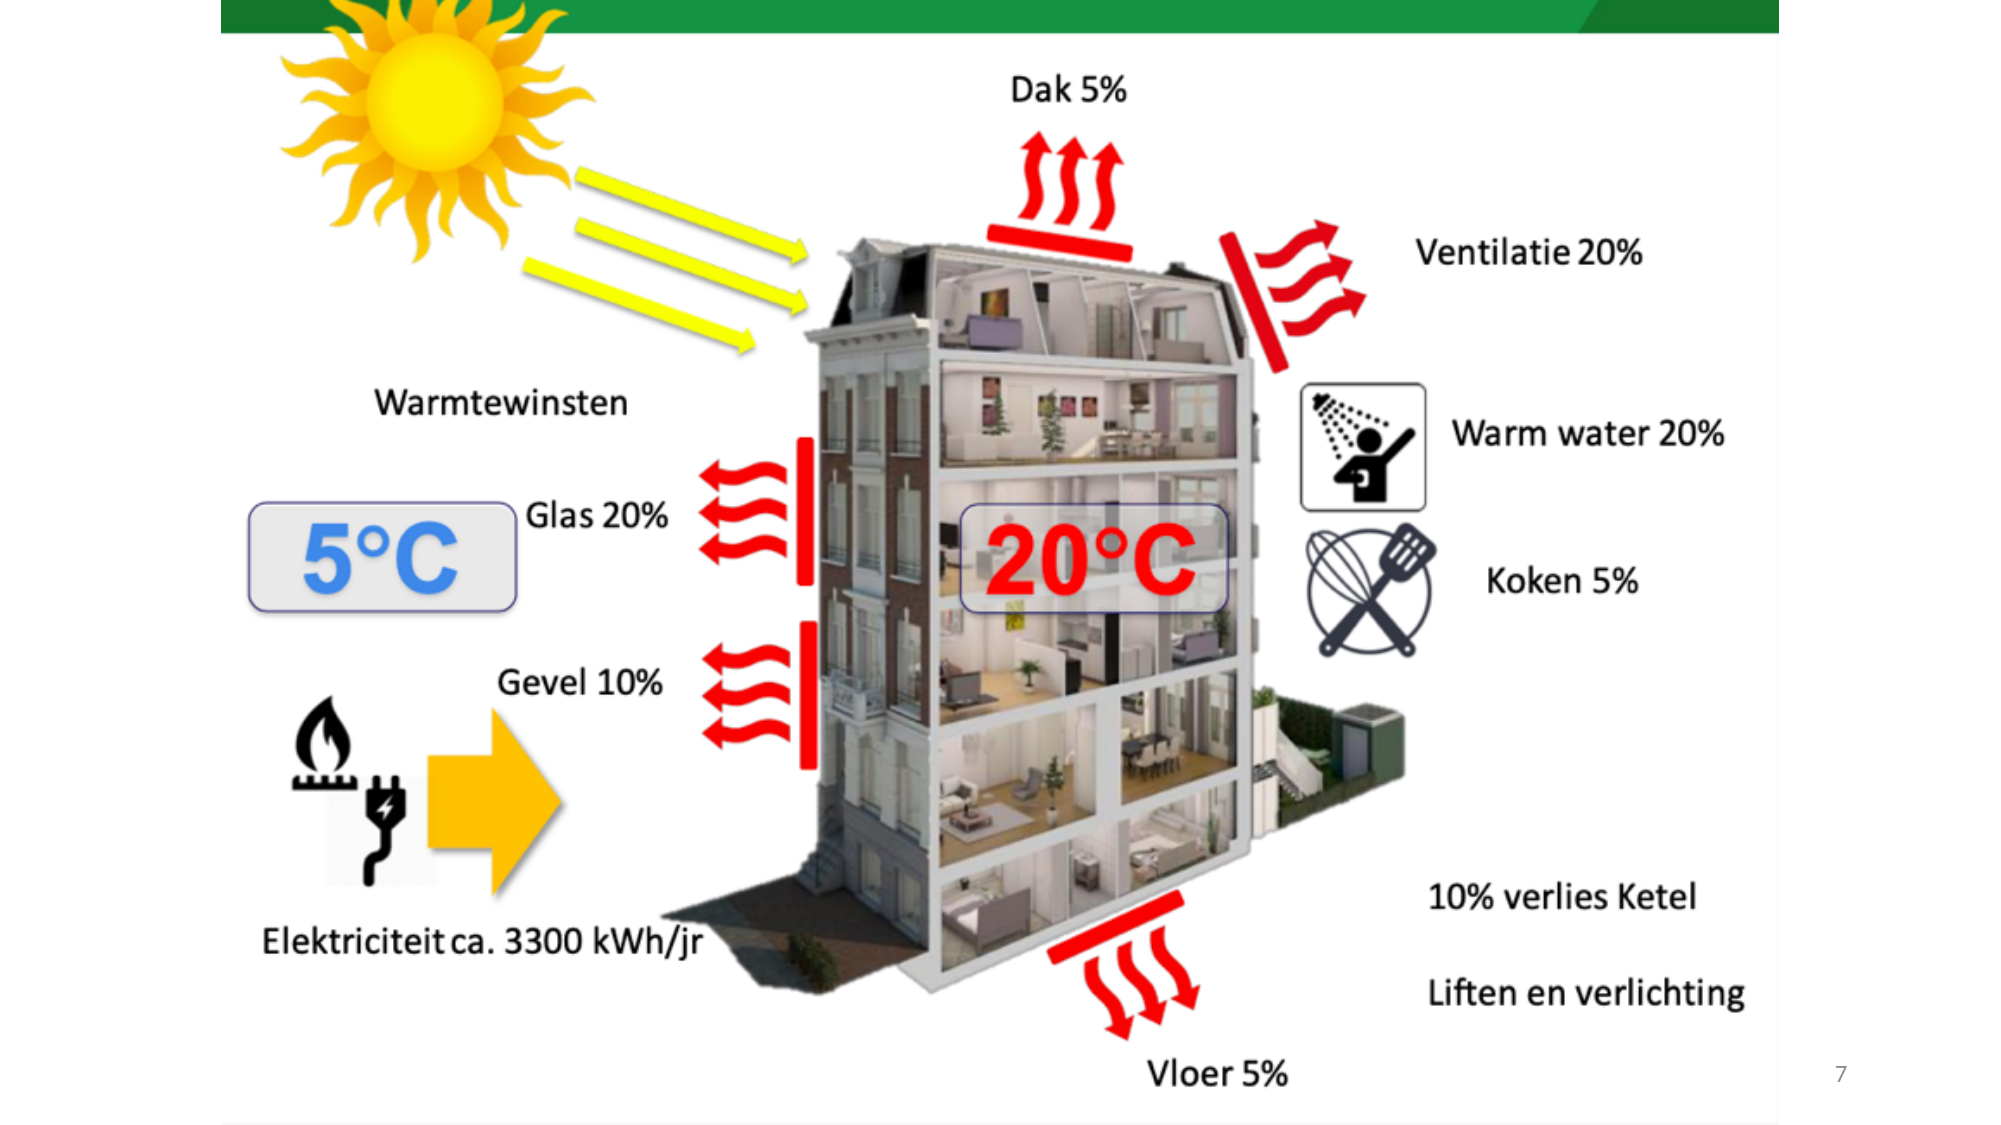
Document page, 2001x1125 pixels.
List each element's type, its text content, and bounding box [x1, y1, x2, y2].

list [221, 0, 1779, 1125]
slide_number 7 [1779, 1042, 1863, 1103]
